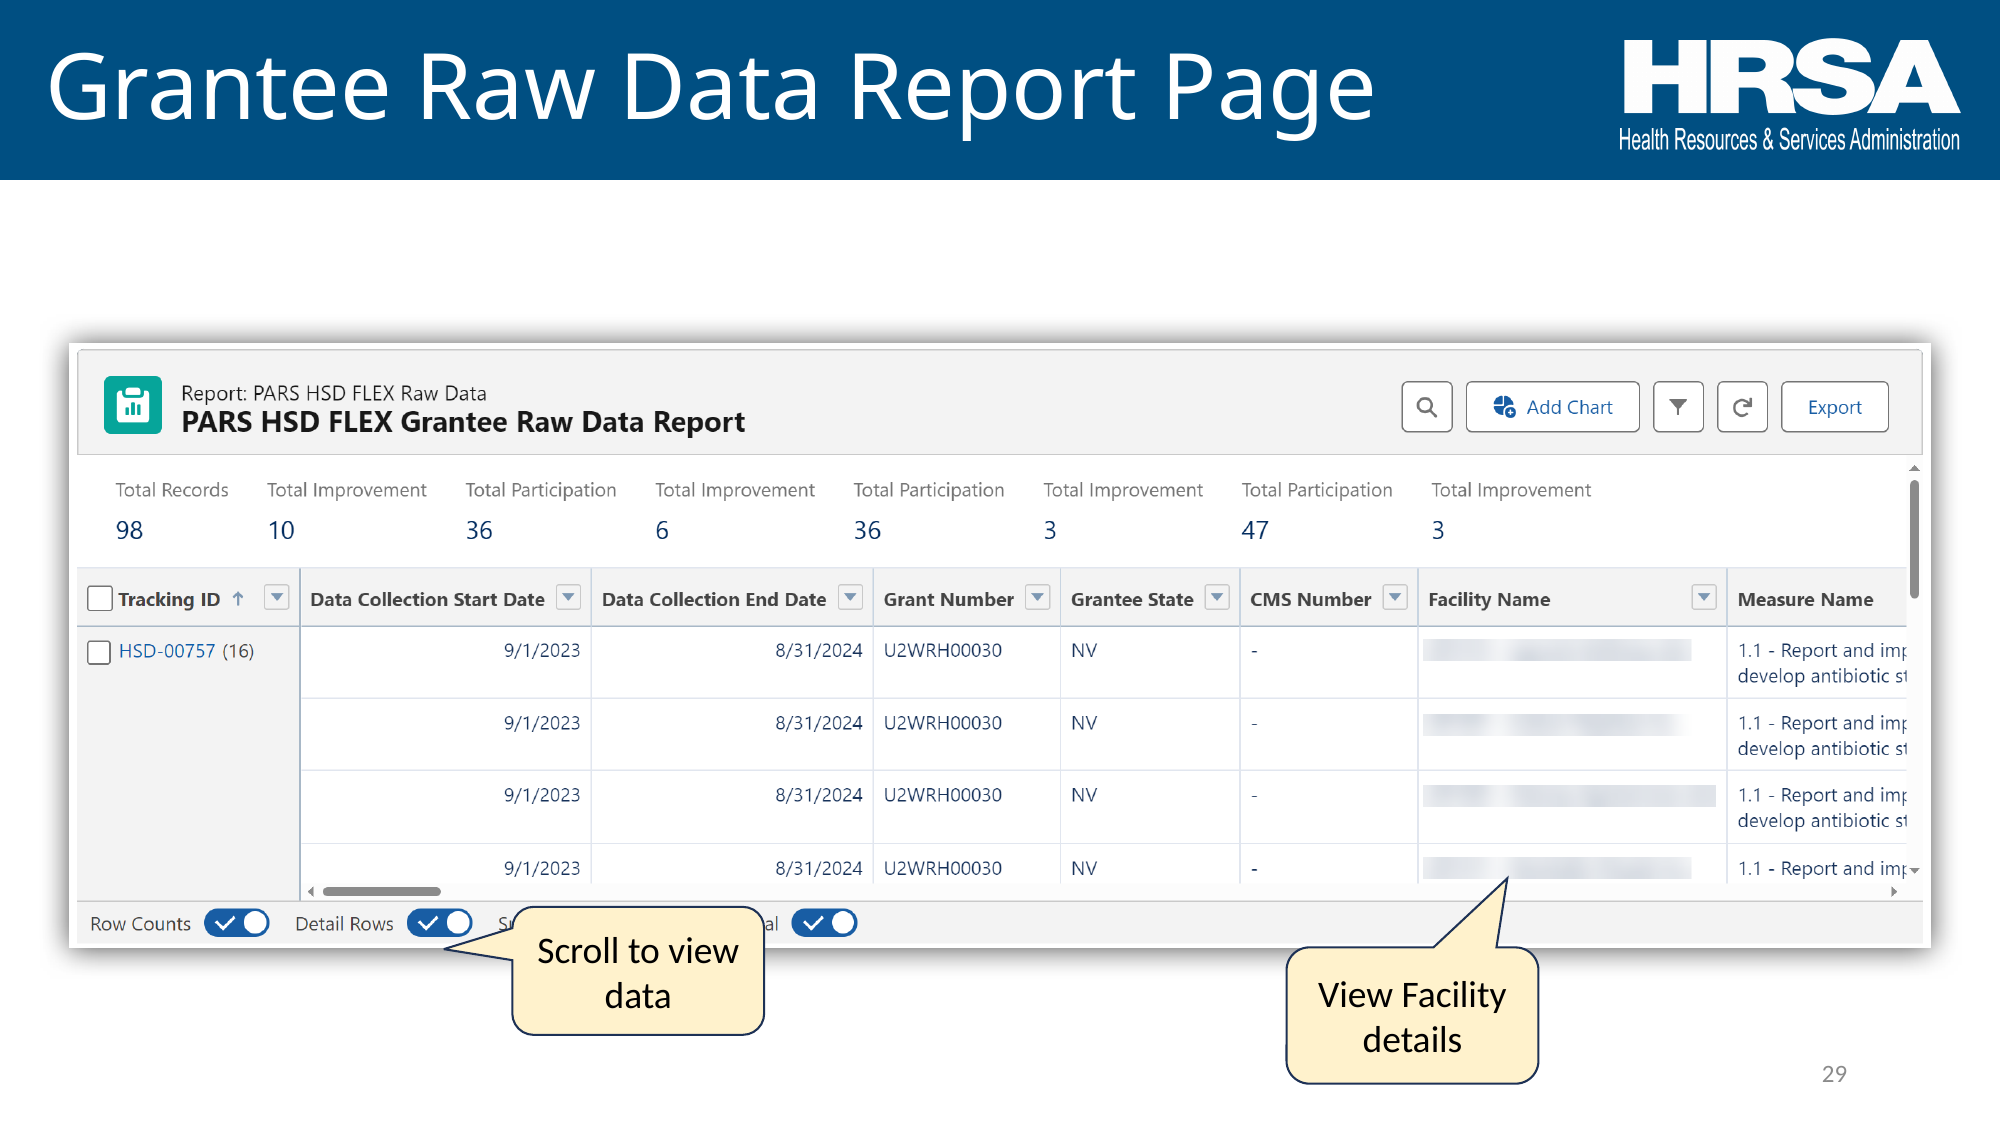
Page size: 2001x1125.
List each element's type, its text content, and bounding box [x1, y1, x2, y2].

text_box View Facility details [1285, 948, 1540, 1085]
picture [1620, 38, 1961, 150]
title Grantee Raw Data Report Page [30, 0, 1605, 180]
slide_number 29 [1412, 1042, 1863, 1103]
text_box Scroll to view data [443, 948, 766, 1036]
picture [69, 343, 1931, 948]
